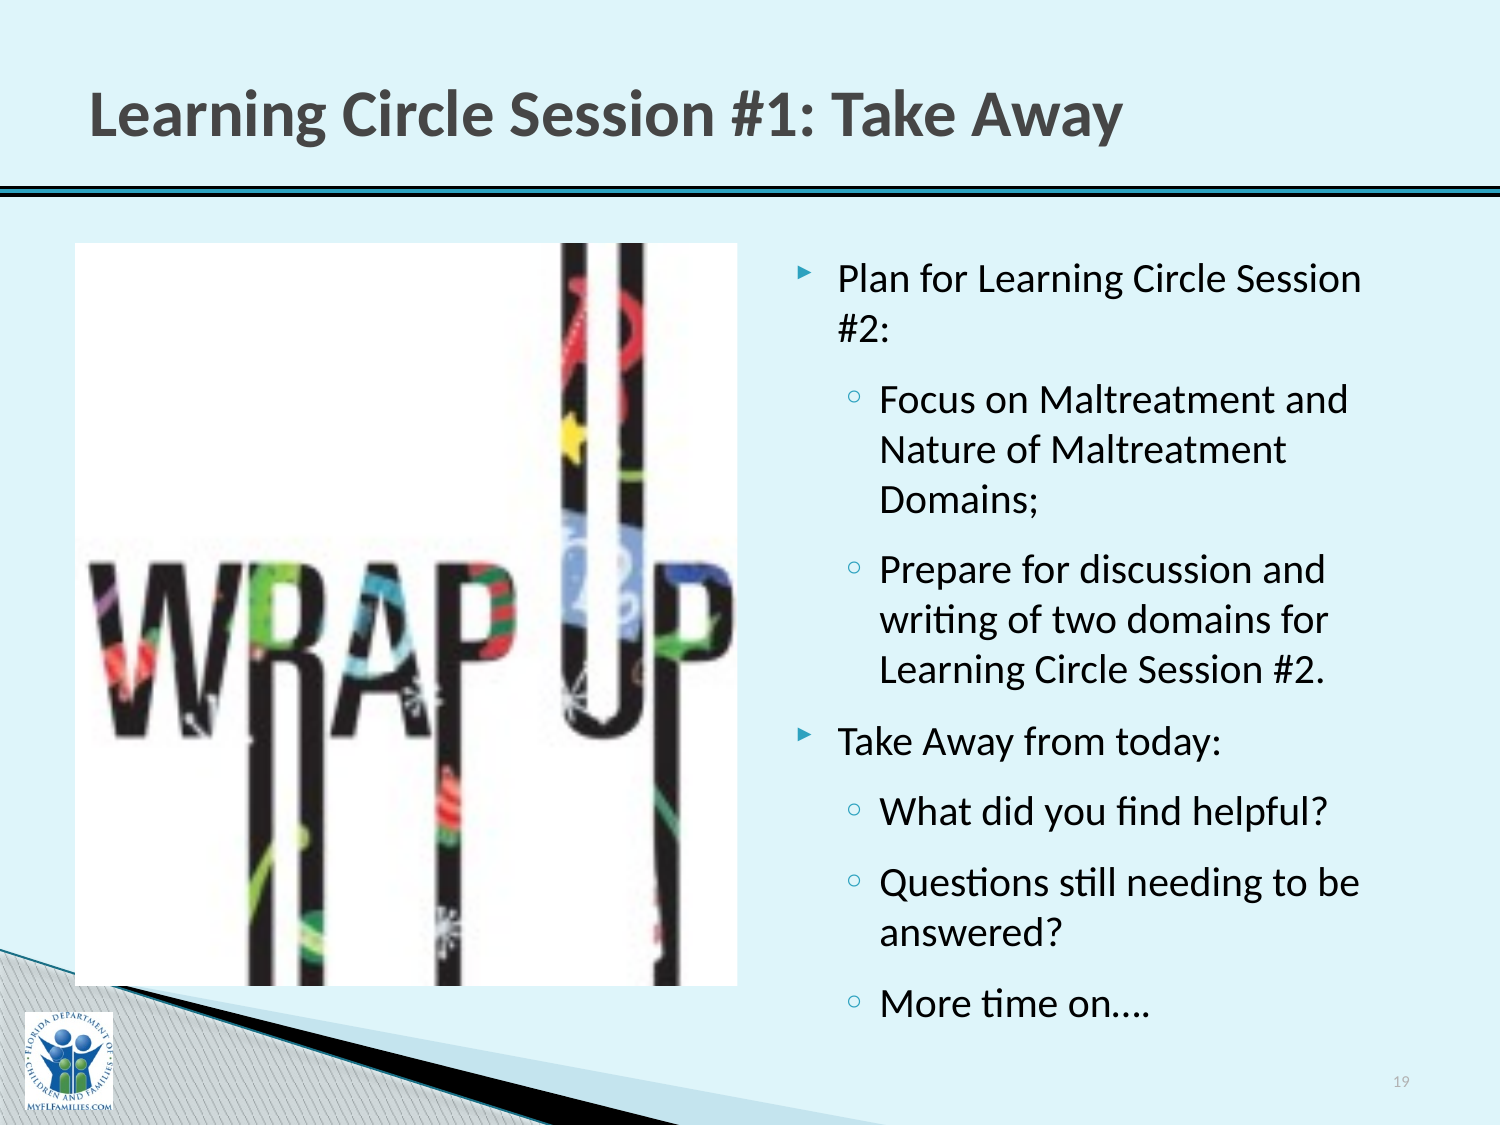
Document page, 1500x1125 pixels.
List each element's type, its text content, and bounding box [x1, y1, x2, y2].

picture [25, 1012, 113, 1110]
list Plan for Learning Circle Session #2: Focus on Maltreatment and Nature of Maltreatment Domains; Prepare for discussion and writing of two domains for Learning Circle Session #2. Take Away from today: What did you find helpful? Questions still needing to be answered? More time on…. [762, 242, 1426, 986]
title Learning Circle Session #1: Take Away [75, 45, 1425, 175]
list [74, 242, 738, 986]
slide_number 19 [1299, 1051, 1425, 1112]
